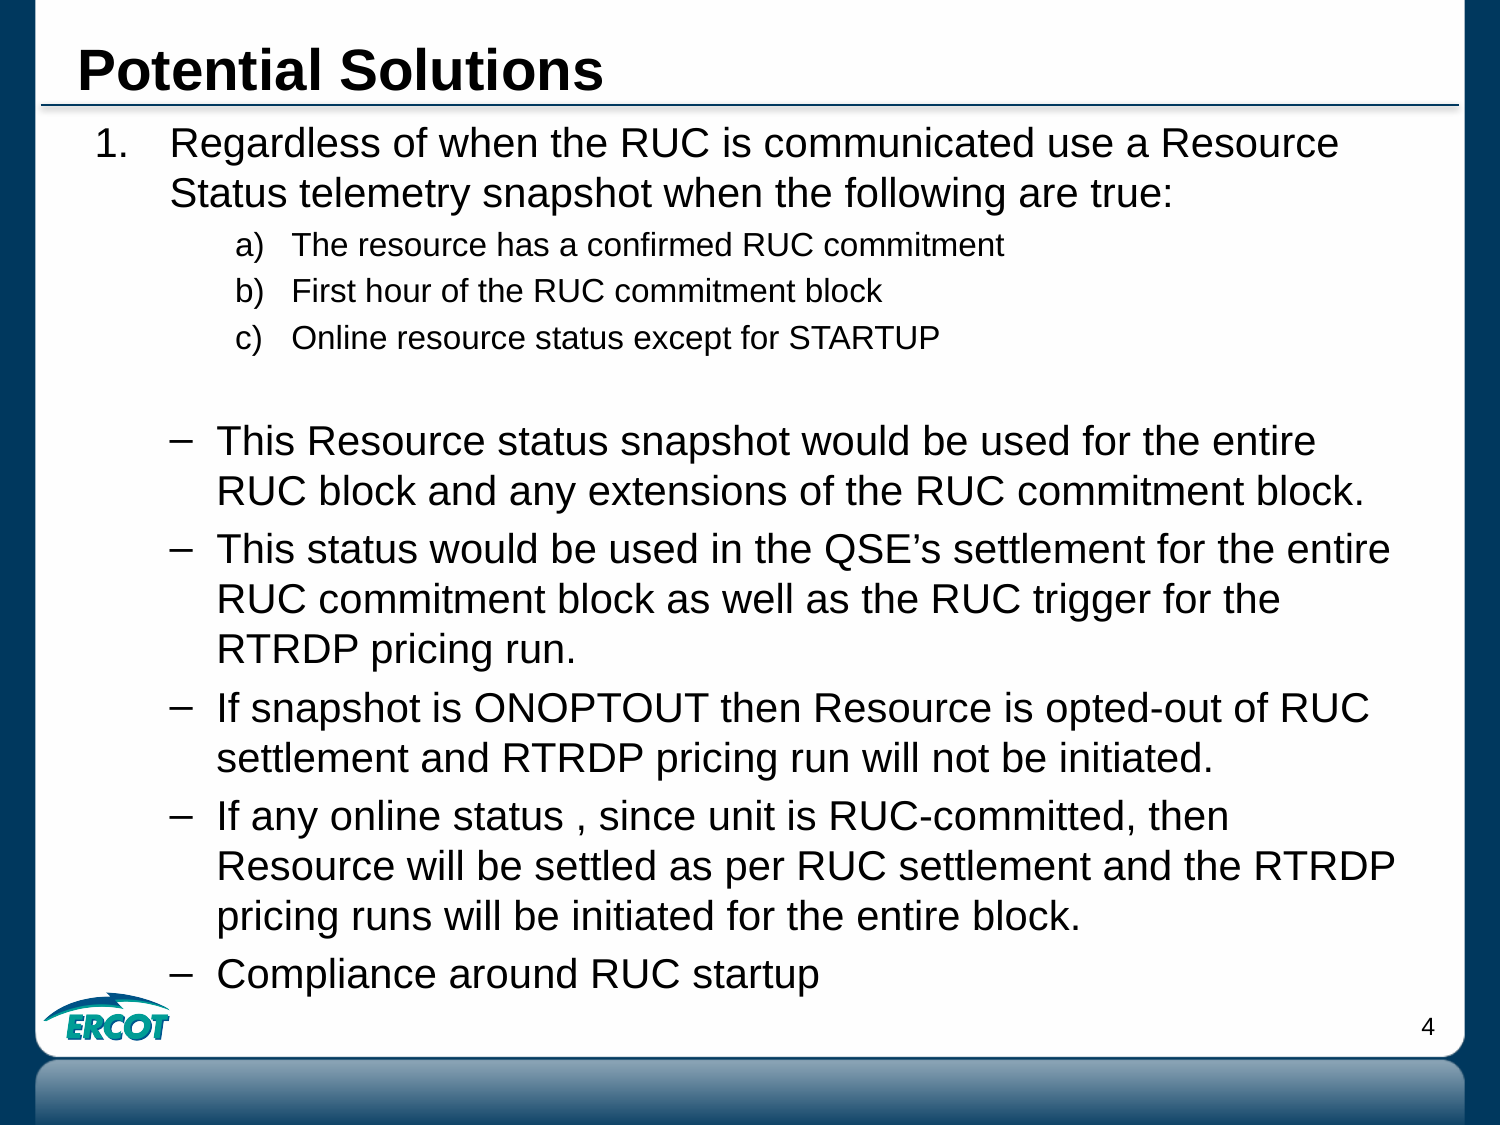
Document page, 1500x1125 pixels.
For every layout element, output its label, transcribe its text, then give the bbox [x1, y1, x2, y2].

picture [35, 0, 1465, 1125]
list Regardless of when the RUC is communicated use a Resource Status telemetry snapshot when the following are true: The resource has a confirmed RUC commitment First hour of the RUC commitment block Online resource status except for STARTUP This Resource status snapshot would be used for the entire RUC block and any extensions of the RUC commitment block. This status would be used in the QSE’s settlement for the entire RUC commitment block as well as the RUC trigger for the RTRDP pricing run. If snapshot is ONOPTOUT then Resource is opted-out of RUC settlement and RTRDP pricing run will not be initiated. If any online status , since unit is RUC-committed, then Resource will be settled as per RUC settlement and the RTRDP pricing runs will be initiated for the entire block. Compliance around RUC startup [79, 108, 1413, 1029]
title Potential Solutions [62, 29, 1450, 106]
